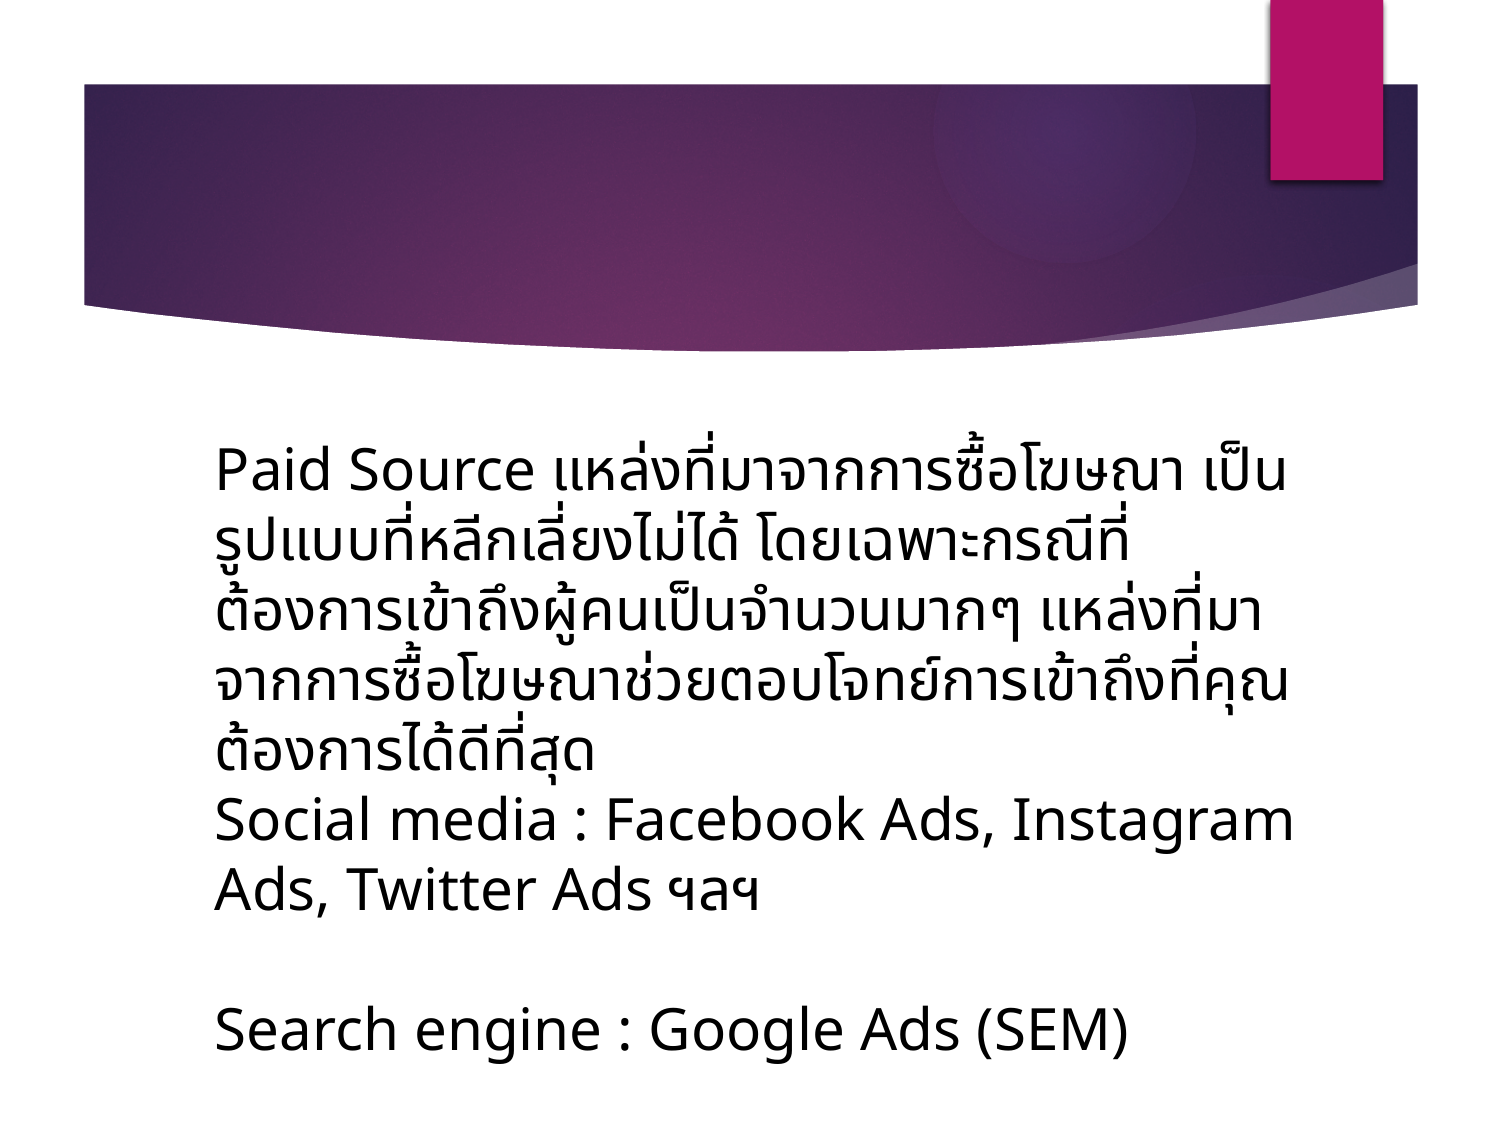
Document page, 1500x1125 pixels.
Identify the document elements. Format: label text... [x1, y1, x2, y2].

text_box Paid Source แหล่งที่มาจากการซื้อโฆษณา เป็นรูปแบบที่หลีกเลี่ยงไม่ได้ โดยเฉพาะกรณีที่ต้องการเข้าถึงผู้คนเป็นจำนวนมากๆ แหล่งที่มาจากการซื้อโฆษณาช่วยตอบโจทย์การเข้าถึงที่คุณต้องการได้ดีที่สุด Social media : Facebook Ads, Instagram Ads, Twitter Ads ฯลฯ Search engine : Google Ads (SEM) [199, 425, 1325, 1125]
